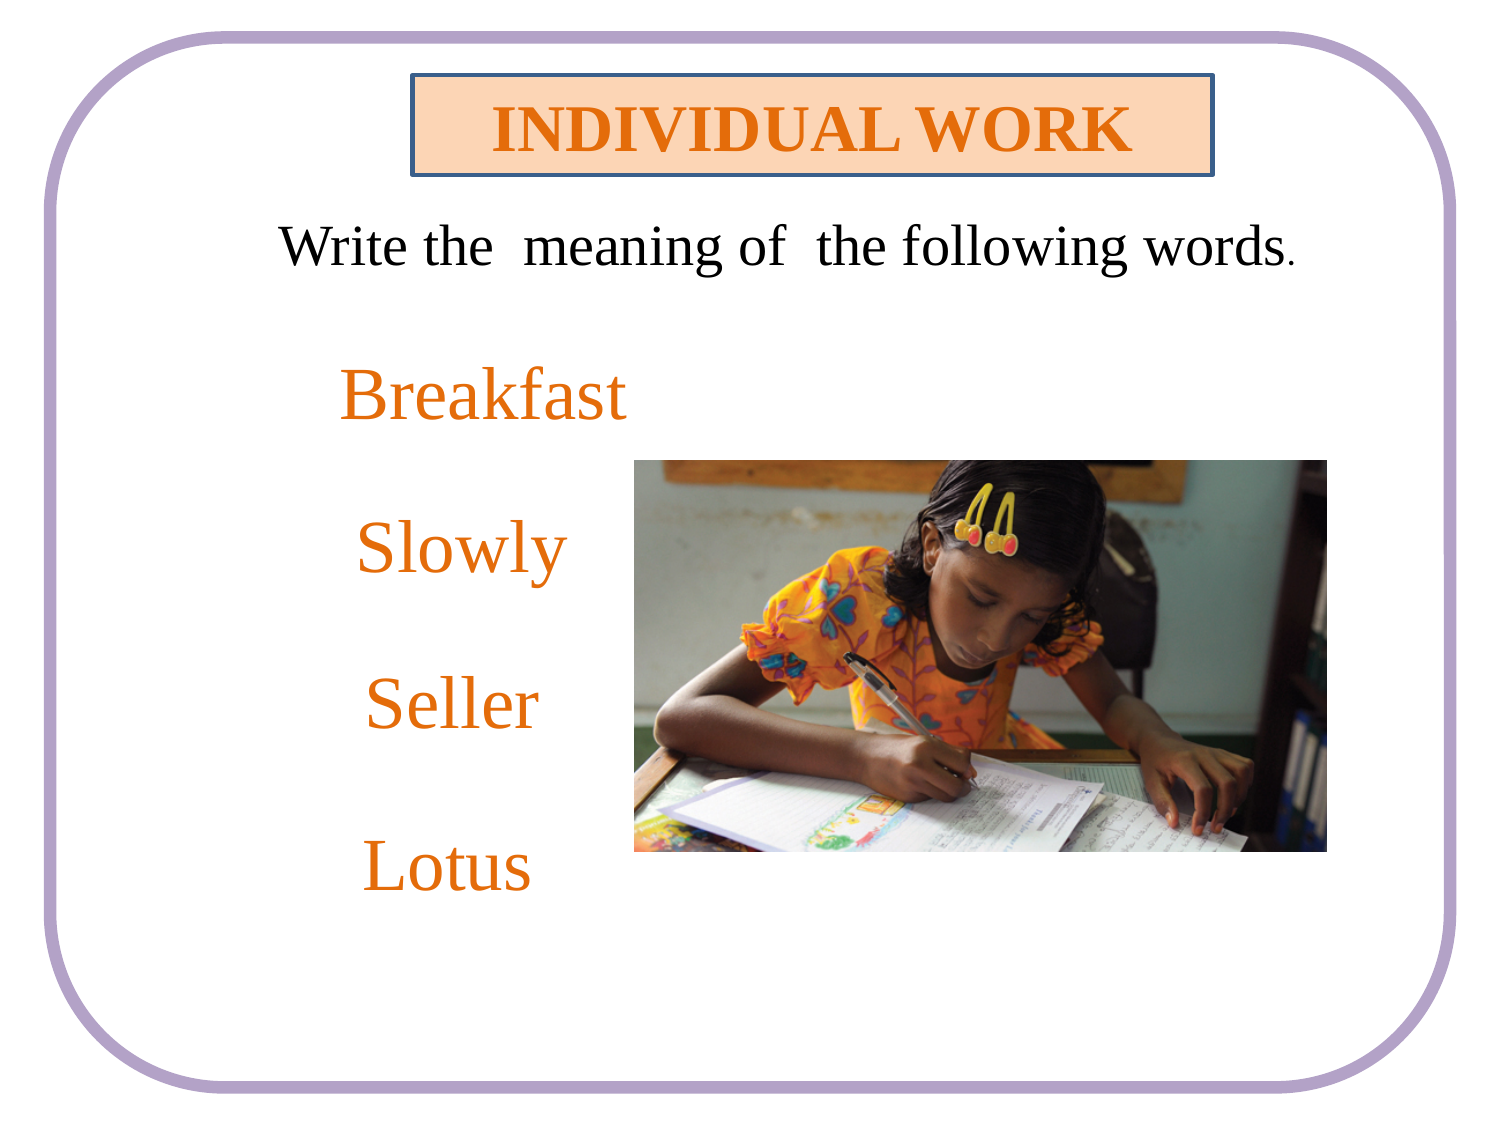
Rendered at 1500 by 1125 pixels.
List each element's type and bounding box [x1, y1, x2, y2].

text_box [47, 35, 1453, 1090]
picture [633, 460, 1328, 853]
